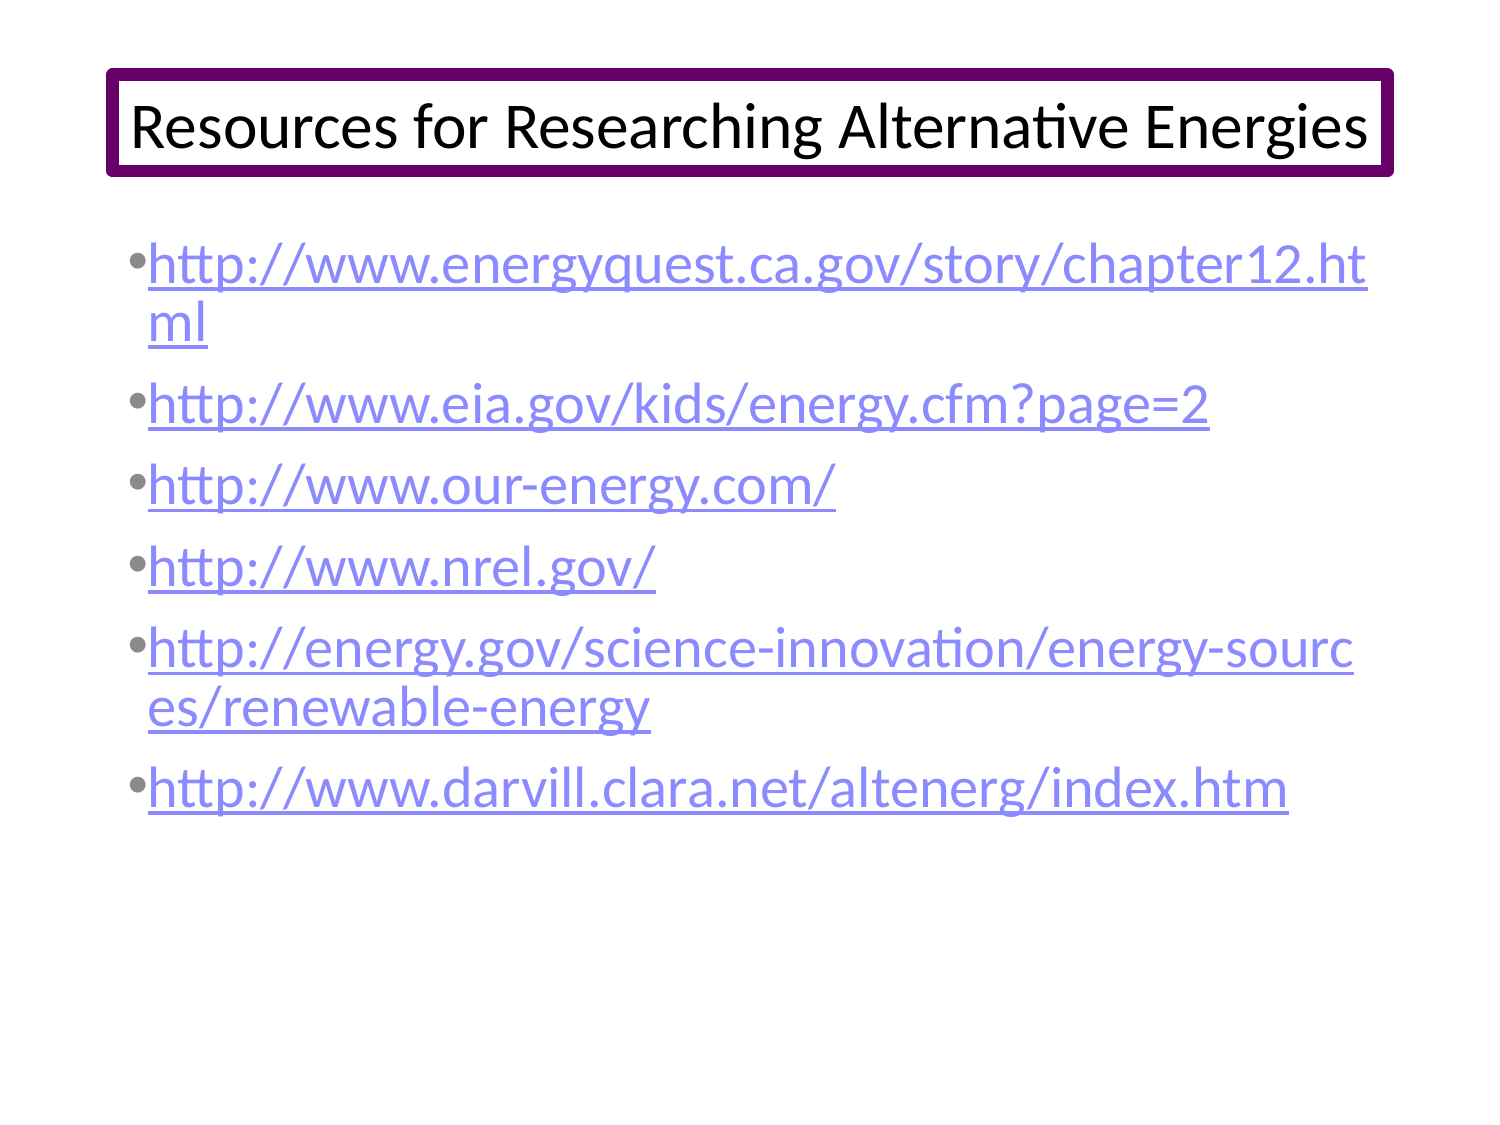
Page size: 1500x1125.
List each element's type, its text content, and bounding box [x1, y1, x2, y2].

subtitle http://www.energyquest.ca.gov/story/chapter12.html http://www.eia.gov/kids/energy.cfm?page=2 http://www.our-energy.com/ http://www.nrel.gov/ http://energy.gov/science-innovation/energy-sources/renewable-energy http://www.darvill.clara.net/altenerg/index.htm [112, 217, 1388, 1017]
title Resources for Researching Alternative Energies [112, 74, 1388, 171]
